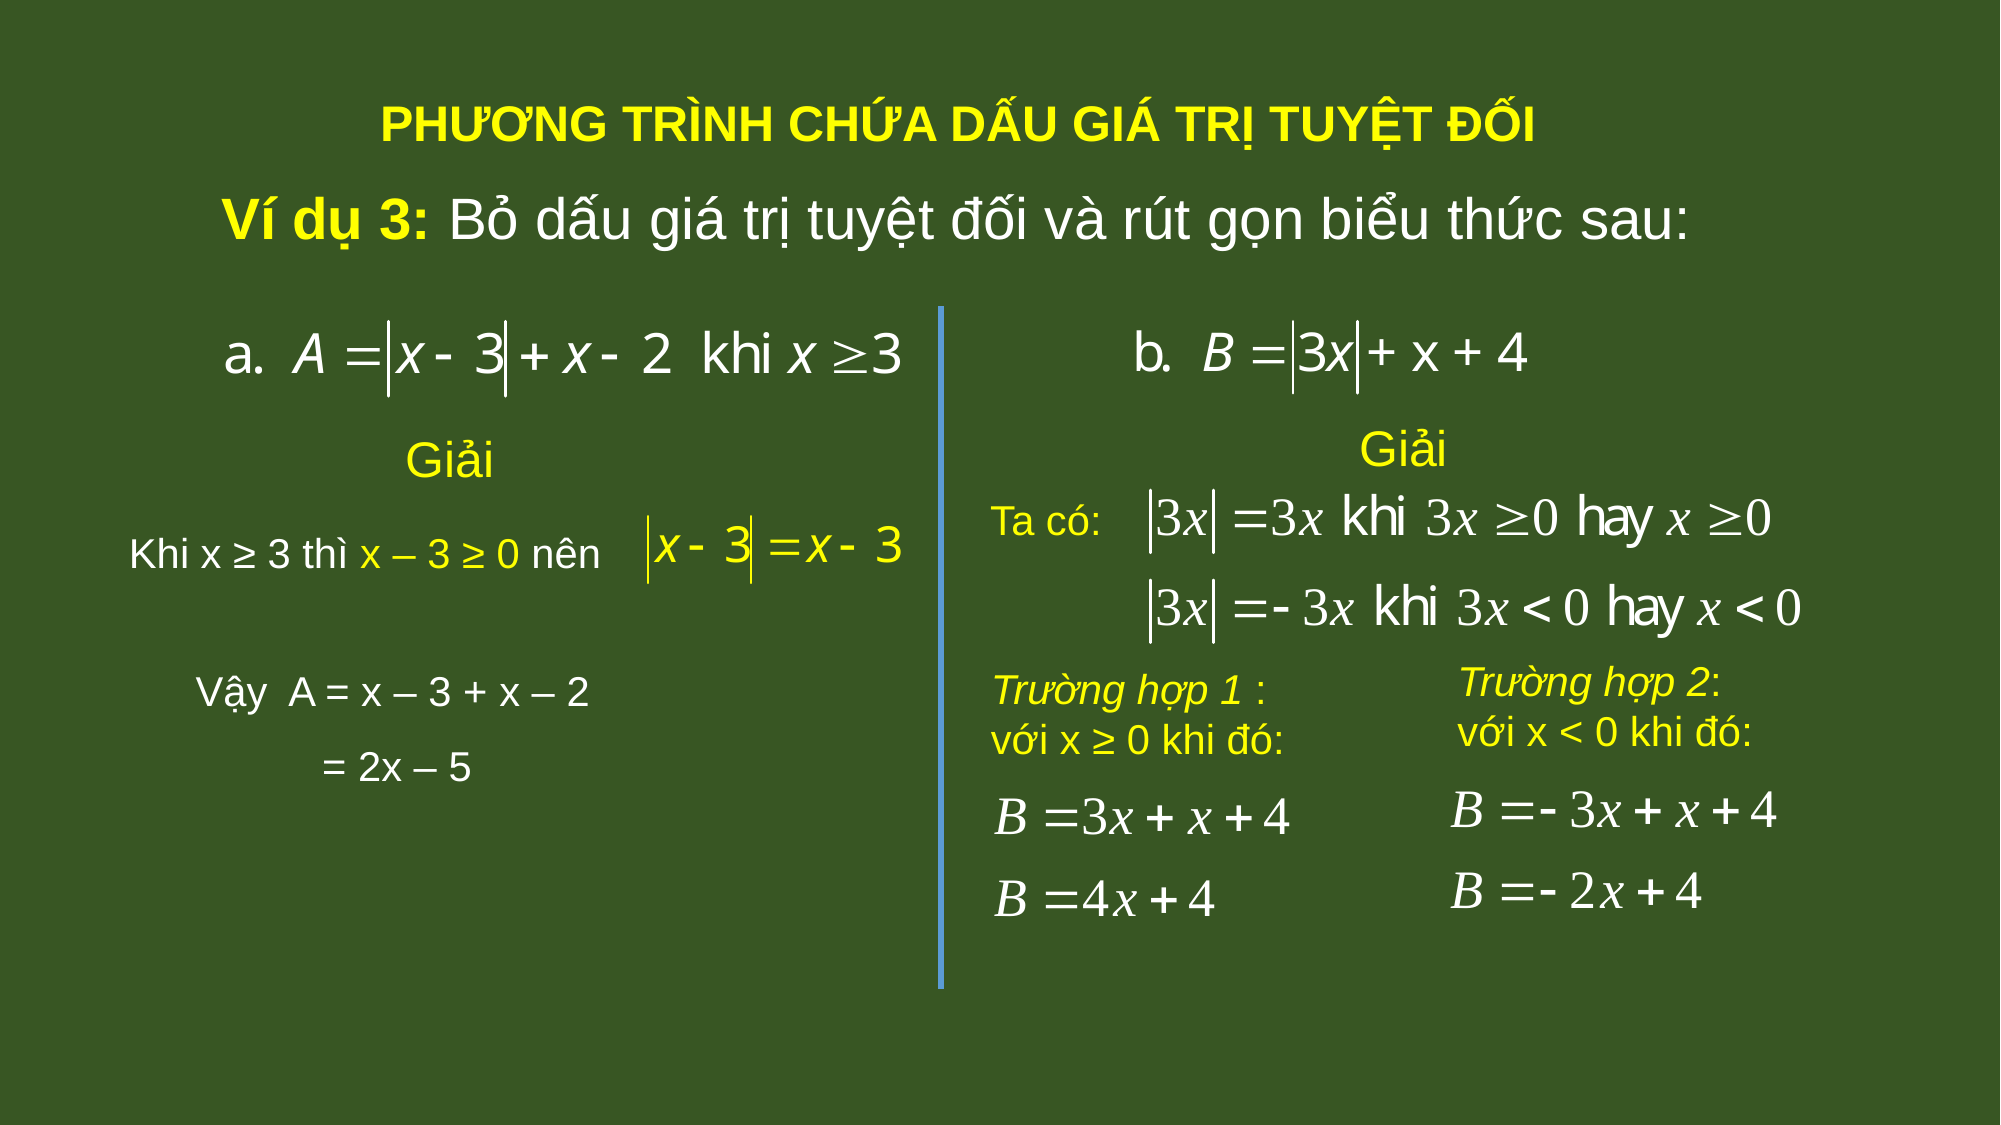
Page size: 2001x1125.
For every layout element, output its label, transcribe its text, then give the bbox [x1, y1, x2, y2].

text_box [1144, 484, 1806, 648]
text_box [1445, 785, 1781, 915]
text_box Trường hợp 2: với x < 0 khi đó: [1442, 648, 1780, 762]
text_box Giải [1196, 408, 1612, 484]
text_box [1127, 315, 1557, 399]
text_box Ví dụ 3: Bỏ dấu giá trị tuyệt đối và rút gọn biểu thức sau: [206, 173, 1708, 259]
text_box Giải [242, 419, 658, 495]
text_box PHƯƠNG TRÌNH CHỨA DẤU GIÁ TRỊ TUYỆT ĐỐI [242, 84, 1675, 159]
text_box Ta có: [975, 486, 1117, 552]
text_box Vậy A = x – 3 + x – 2 = 2x – 5 [180, 632, 643, 797]
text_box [988, 792, 1293, 922]
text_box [604, 314, 755, 367]
text_box Trường hợp 1 : với x ≥ 0 khi đó: [976, 655, 1312, 771]
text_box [643, 510, 901, 589]
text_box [222, 315, 901, 403]
text_box Khi x ≥ 3 thì x – 3 ≥ 0 nên [102, 519, 643, 584]
